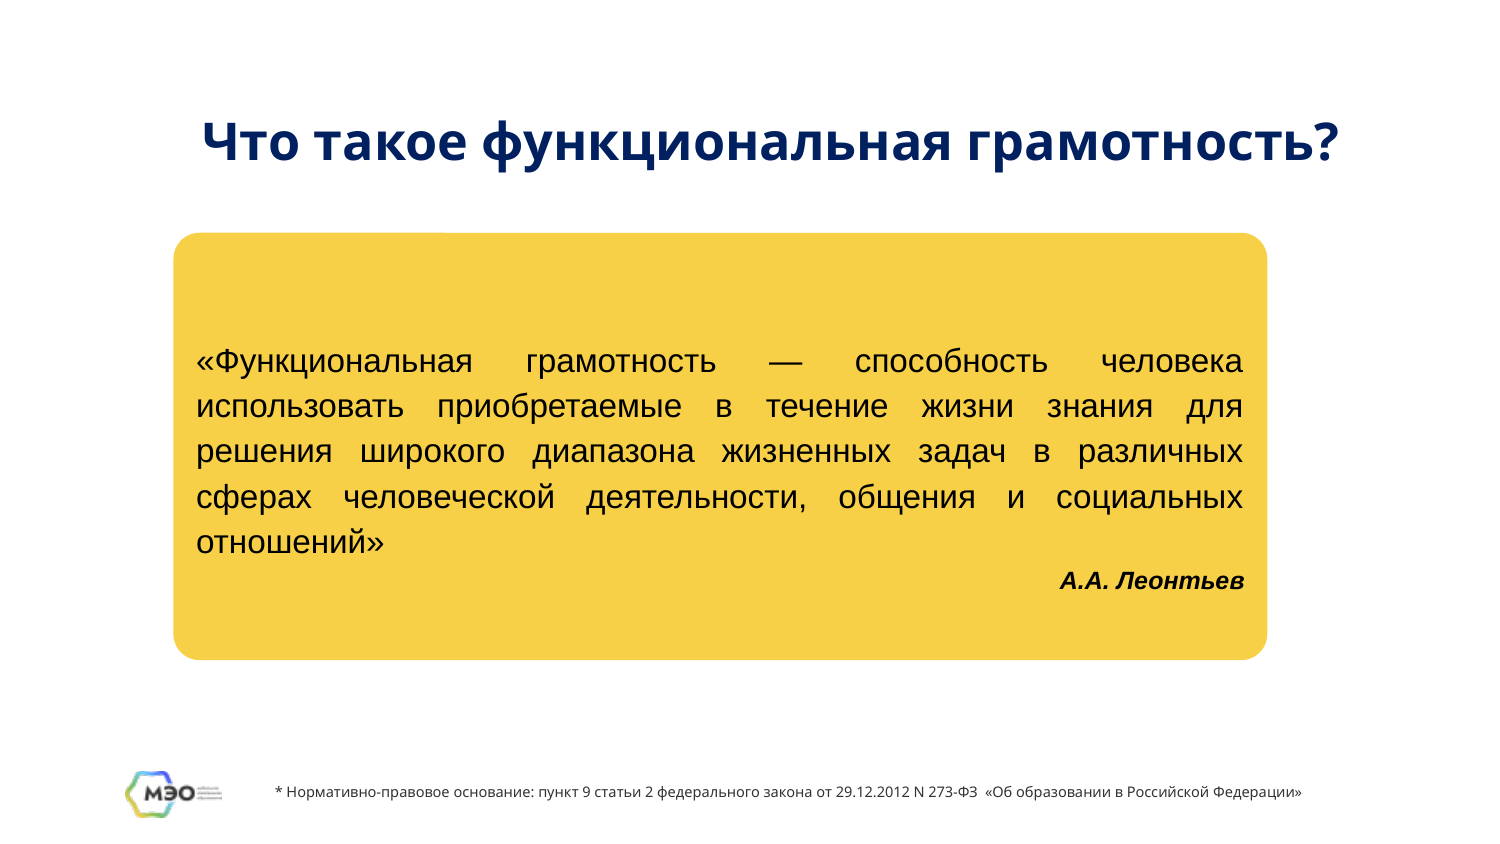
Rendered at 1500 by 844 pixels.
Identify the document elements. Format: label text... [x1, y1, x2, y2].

text_box Что такое функциональная грамотность? [126, 93, 1417, 187]
picture [125, 771, 222, 819]
text_box * Нормативно-правовое основание: пункт 9 статьи 2 федерального закона от 29.12.2012 N 273-ФЗ «Об образовании в Российской Федерации» [259, 770, 1416, 811]
text_box «Функциональная грамотность — способность человека использовать приобретаемые в течение жизни знания для решения широкого диапазона жизненных задач в различных сферах человеческой деятельности, общения и социальных отношений» А.А. Леонтьев [173, 232, 1268, 661]
